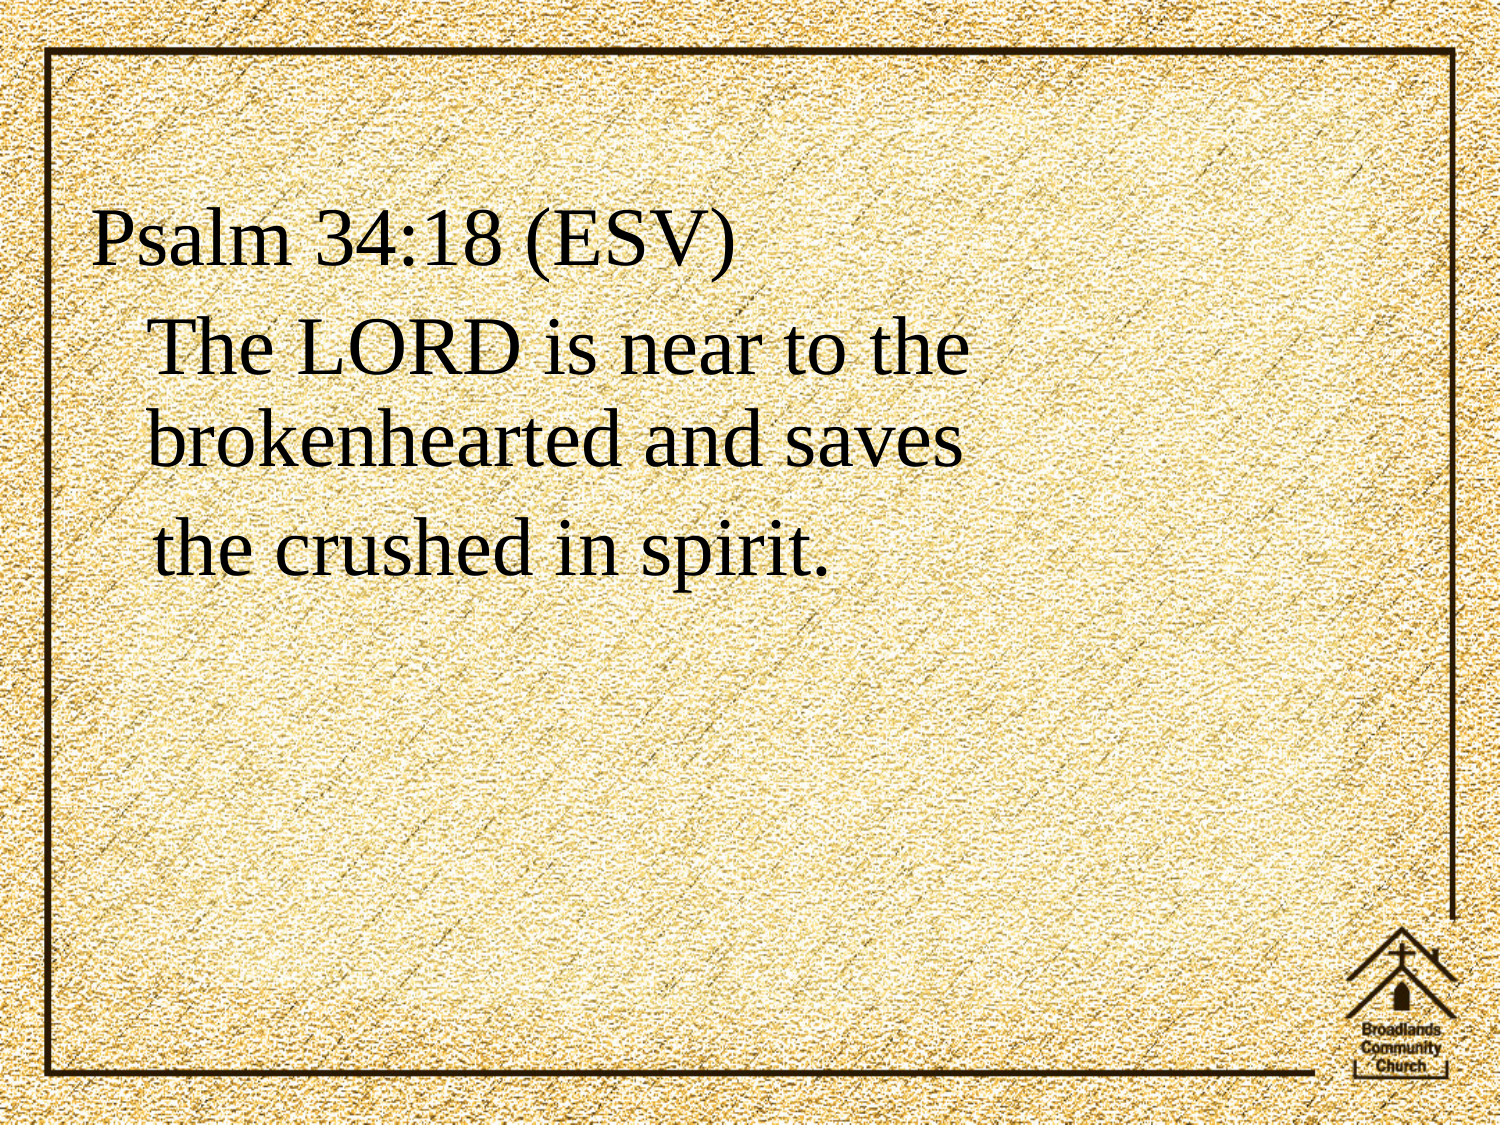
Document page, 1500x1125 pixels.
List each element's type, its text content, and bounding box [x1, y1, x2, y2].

list Psalm 34:18 (ESV) The Lord is near to the brokenhearted and saves the crushed in spirit. [75, 75, 1425, 1025]
picture [0, 0, 1500, 1125]
